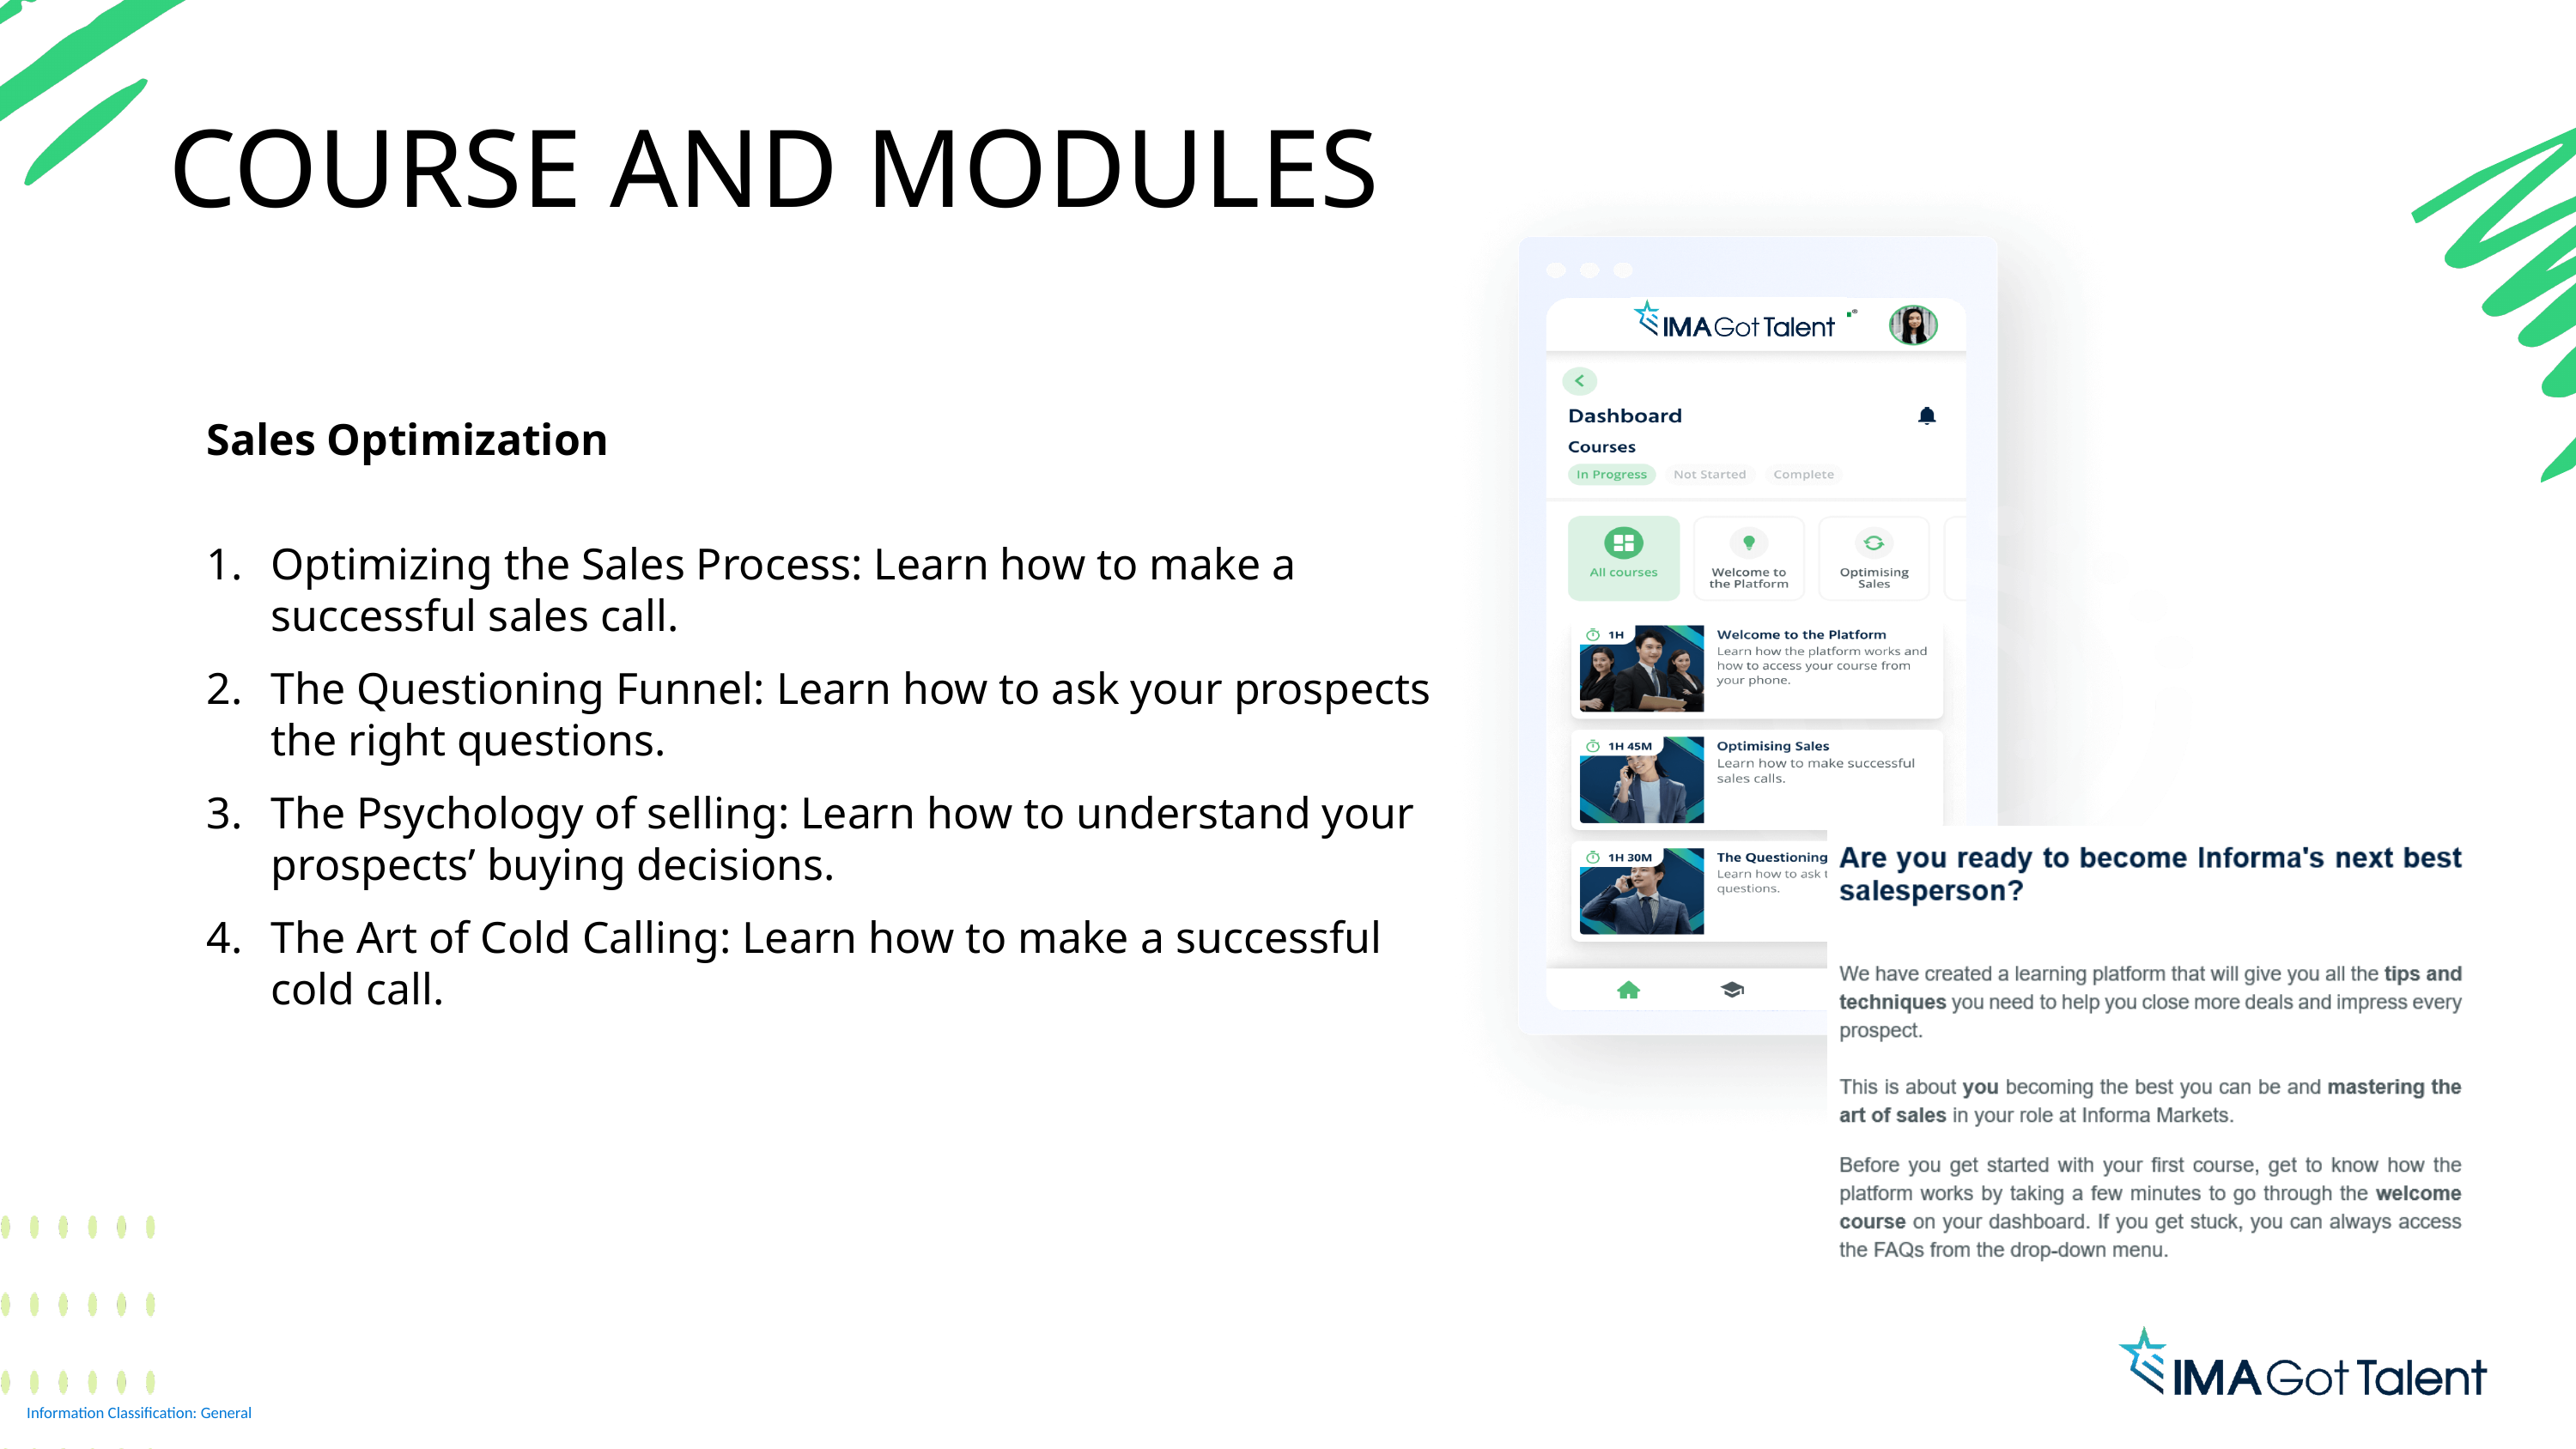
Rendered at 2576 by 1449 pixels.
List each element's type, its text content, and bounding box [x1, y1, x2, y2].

text_box COURSE AND MODULES [168, 168, 1432, 229]
text_box Sales Optimization Optimizing the Sales Process: Learn how to make a successful sales call. The Questioning Funnel: Learn how to ask your prospects the right questions. The Psychology of selling: Learn how to understand your prospects’ buying decisions. The Art of Cold Calling: Learn how to make a successful cold call. [193, 405, 1431, 1020]
picture [1435, 167, 2482, 1274]
text_box [0, 1216, 155, 1449]
text_box [2407, 127, 2576, 486]
picture [2114, 1323, 2510, 1411]
text_box [0, 0, 311, 206]
